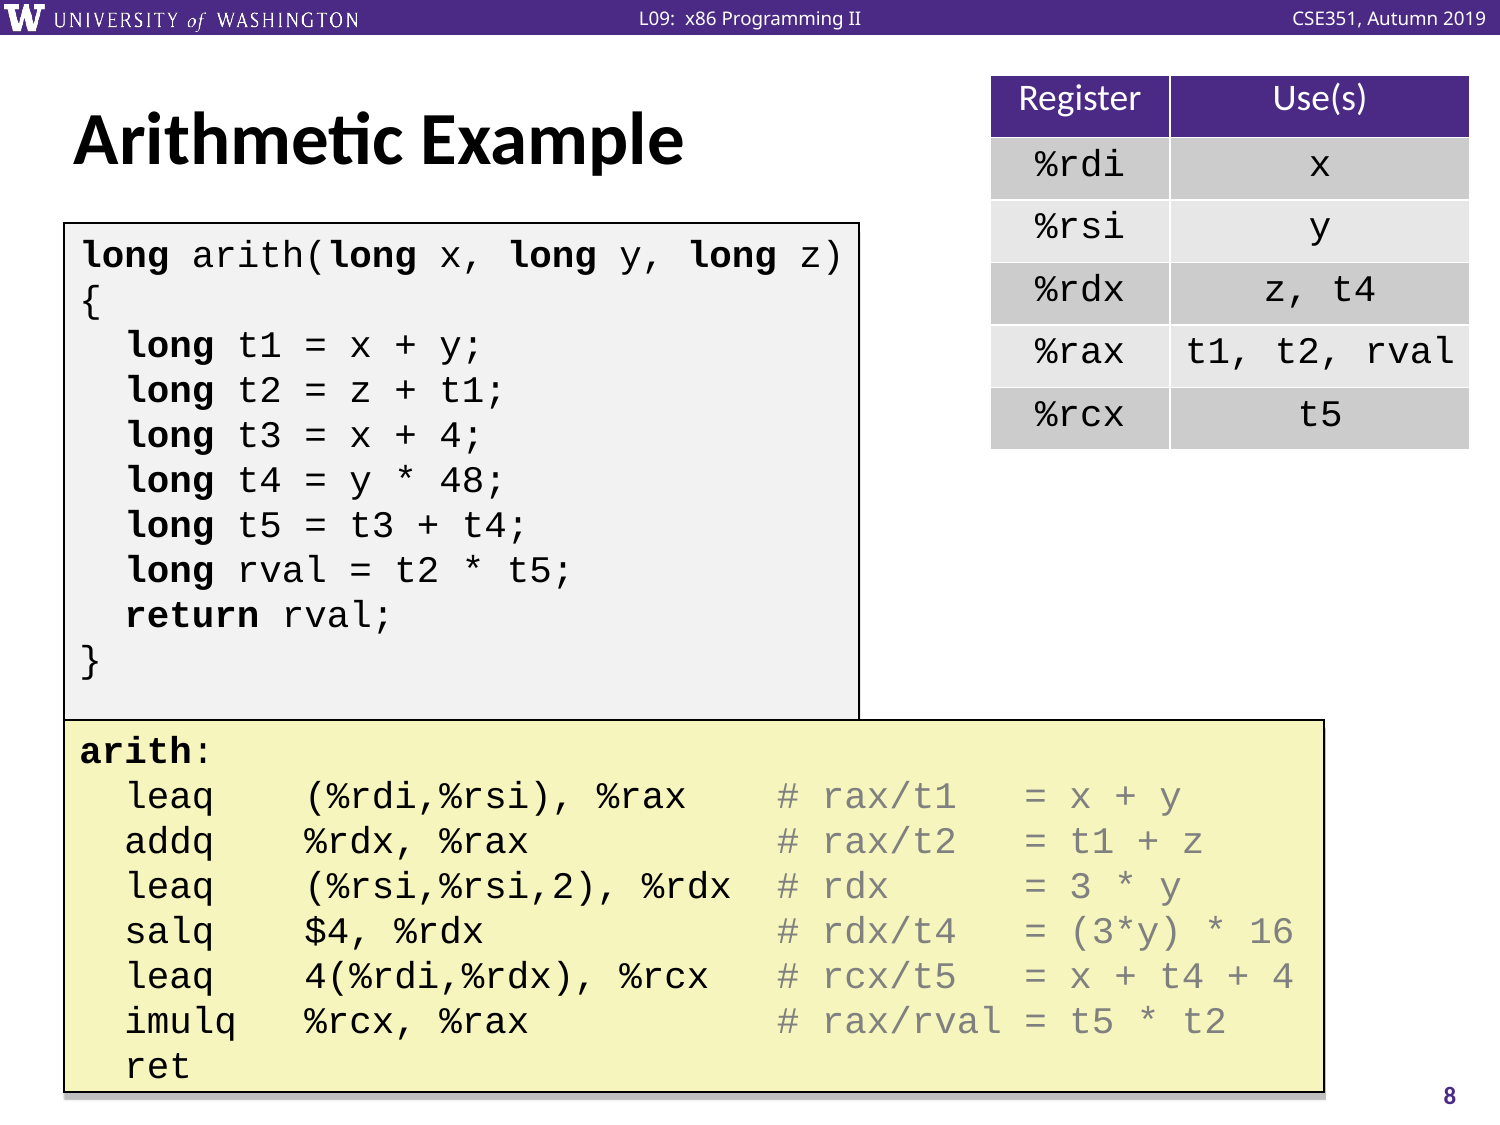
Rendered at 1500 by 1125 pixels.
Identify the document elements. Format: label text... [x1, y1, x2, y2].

picture [4, 4, 358, 32]
table_cell t1, t2, rval [1171, 326, 1469, 387]
table_cell %rdi [991, 138, 1169, 199]
title Arithmetic Example [58, 71, 1438, 198]
table_cell %rsi [991, 201, 1169, 262]
slide_number 8 [1400, 1065, 1500, 1125]
table_cell %rdx [991, 263, 1169, 324]
table_cell x [1171, 138, 1469, 199]
table_cell y [1171, 201, 1469, 262]
table_cell %rax [991, 326, 1169, 387]
text_box long arith(long x, long y, long z) { long t1 = x + y; long t2 = z + t1; long t3 = x + 4; long t4 = y * 48; long t5 = t3 + t4; long rval = t2 * t5; return rval; } [64, 223, 860, 719]
table_header Use(s) [1171, 76, 1469, 137]
text_box arith: leaq (%rdi,%rsi), %rax # rax/t1 = x + y addq %rdx, %rax # rax/t2 = t1 + z leaq (%rsi,%rsi,2), %rdx # rdx = 3 * y salq $4, %rdx # rdx/t4 = (3*y) * 16 leaq 4(%rdi,%rdx), %rcx # rcx/t5 = x + t4 + 4 imulq %rcx, %rax # rax/rval = t5 * t2 ret [64, 719, 1325, 1093]
table_cell z, t4 [1171, 263, 1469, 324]
table_cell %rcx [991, 388, 1169, 449]
table_header Register [991, 76, 1169, 137]
table_cell t5 [1171, 388, 1469, 449]
